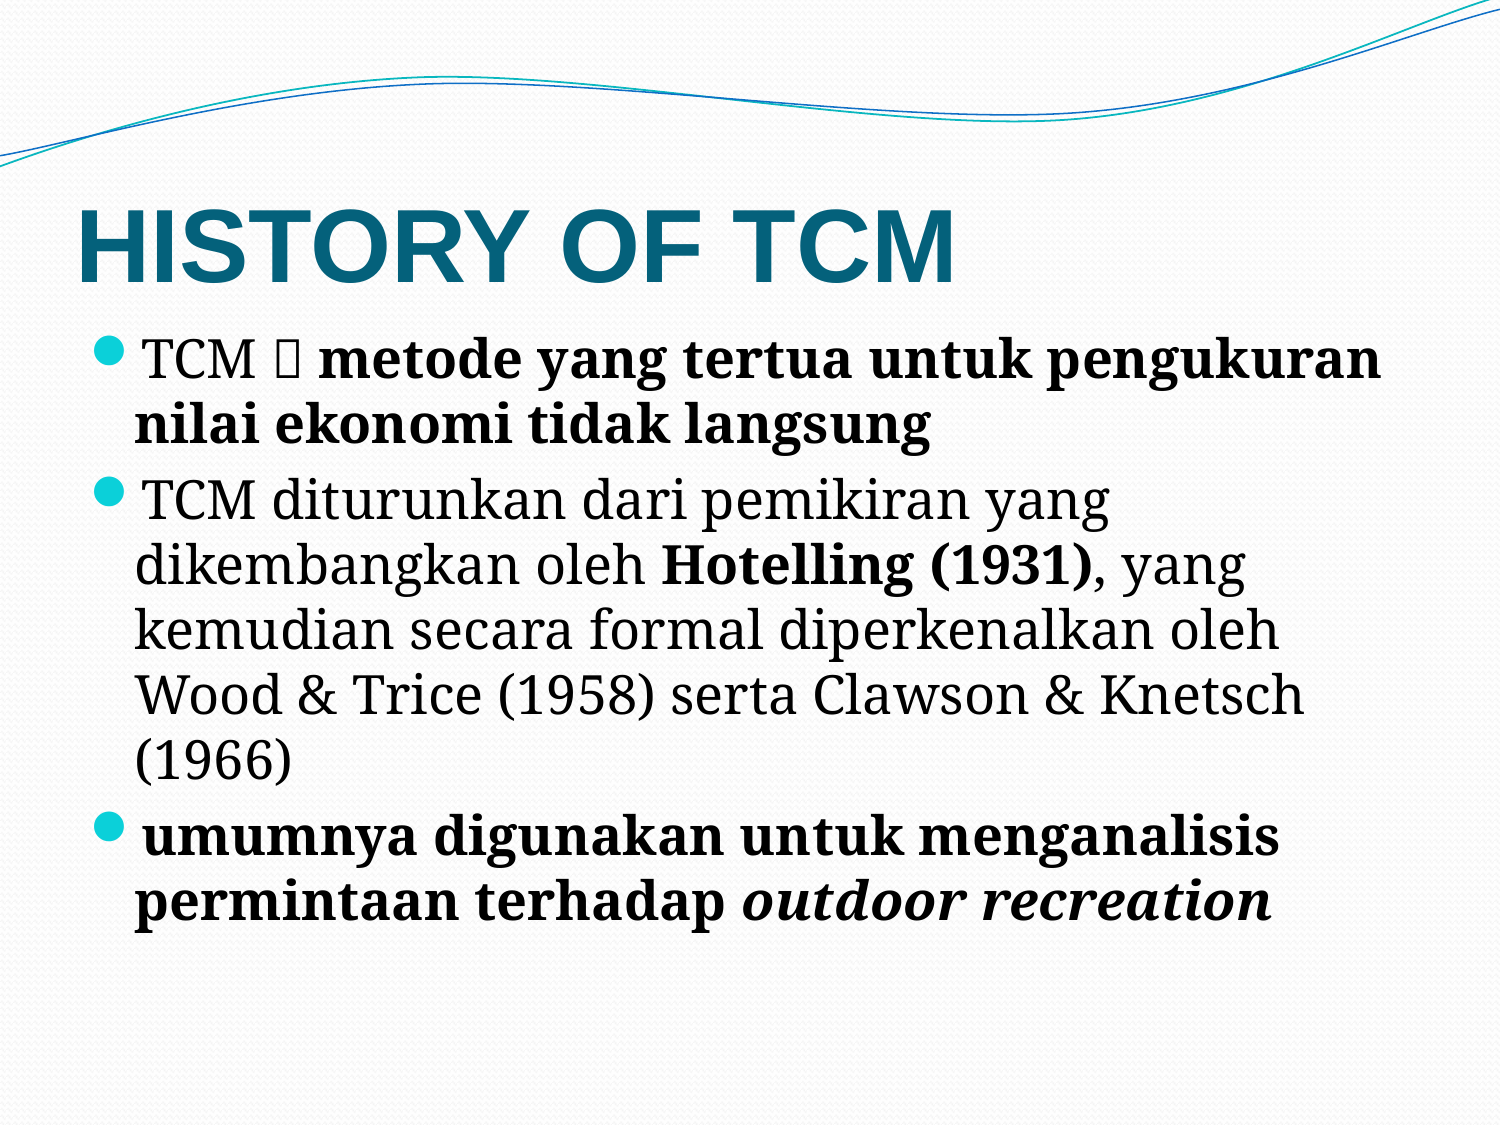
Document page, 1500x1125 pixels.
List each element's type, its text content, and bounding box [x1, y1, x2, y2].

title HISTORY OF TCM [75, 115, 1425, 303]
list TCM  metode yang tertua untuk pengukuran nilai ekonomi tidak langsung TCM diturunkan dari pemikiran yang dikembangkan oleh Hotelling (1931), yang kemudian secara formal diperkenalkan oleh Wood & Trice (1958) serta Clawson & Knetsch (1966) umumnya digunakan untuk menganalisis permintaan terhadap outdoor recreation [75, 317, 1425, 1038]
